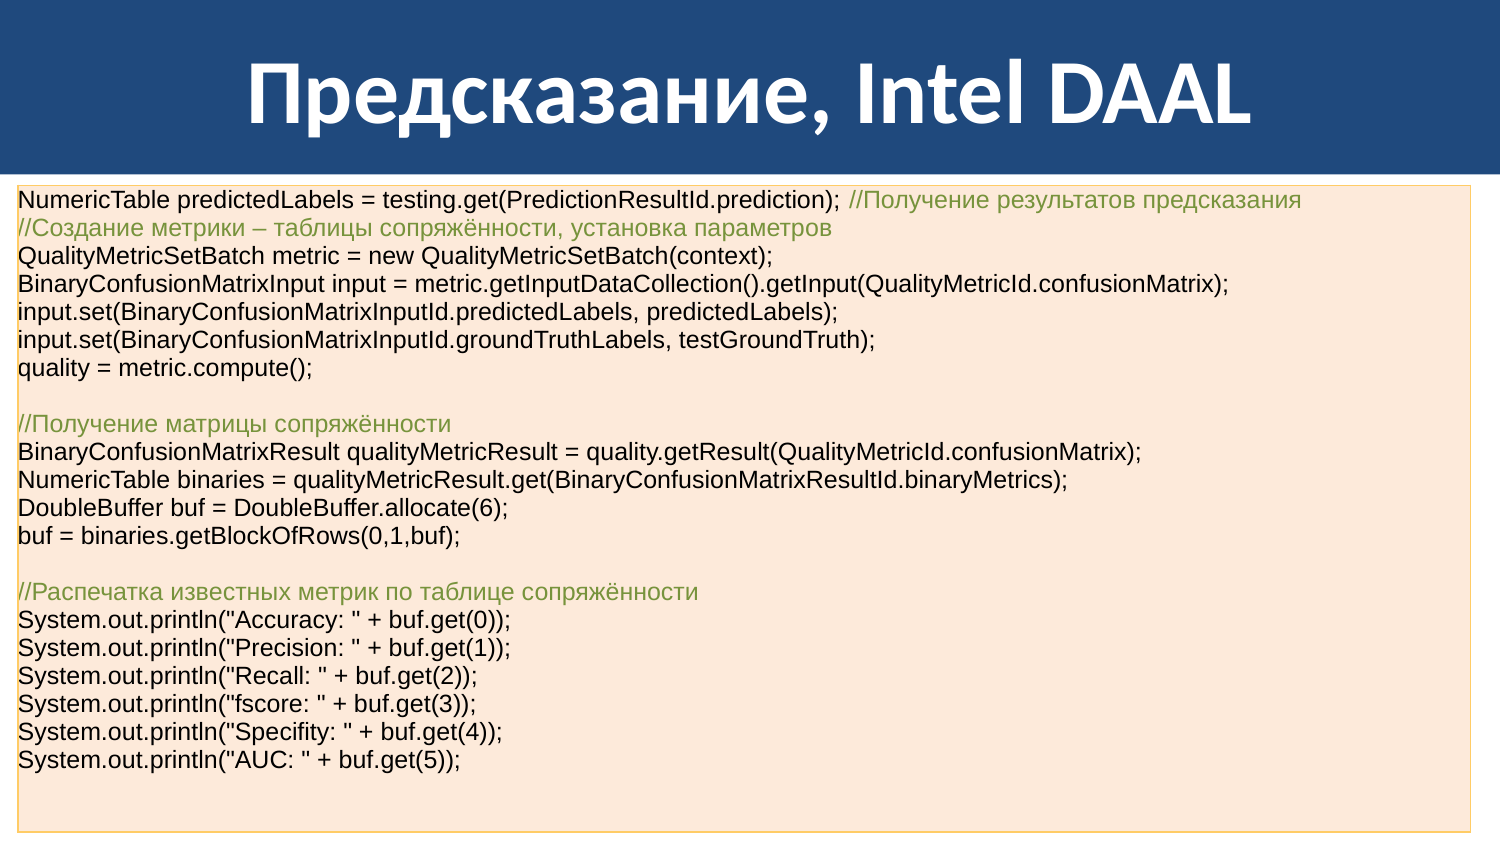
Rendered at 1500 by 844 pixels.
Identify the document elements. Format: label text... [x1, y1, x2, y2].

title Предсказание, Intel DAAL [0, 0, 1500, 175]
table_header NumericTable predictedLabels = testing.get(PredictionResultId.prediction); //Получение результатов предсказания //Создание метрики – таблицы сопряжённости, установка параметров QualityMetricSetBatch metric = new QualityMetricSetBatch(context); BinaryConfusionMatrixInput input = metric.getInputDataCollection().getInput(QualityMetricId.confusionMatrix); input.set(BinaryConfusionMatrixInputId.predictedLabels, predictedLabels); input.set(BinaryConfusionMatrixInputId.groundTruthLabels, testGroundTruth); quality = metric.compute(); //Получение матрицы сопряжённости BinaryConfusionMatrixResult qualityMetricResult = quality.getResult(QualityMetricId.confusionMatrix); NumericTable binaries = qualityMetricResult.get(BinaryConfusionMatrixResultId.binaryMetrics); DoubleBuffer buf = DoubleBuffer.allocate(6); buf = binaries.getBlockOfRows(0,1,buf); //Распечатка известных метрик по таблице сопряжённости System.out.println("Accuracy: " + buf.get(0)); System.out.println("Precision: " + buf.get(1)); System.out.println("Recall: " + buf.get(2)); System.out.println("fscore: " + buf.get(3)); System.out.println("Specifity: " + buf.get(4)); System.out.println("AUC: " + buf.get(5)); [19, 186, 1470, 831]
